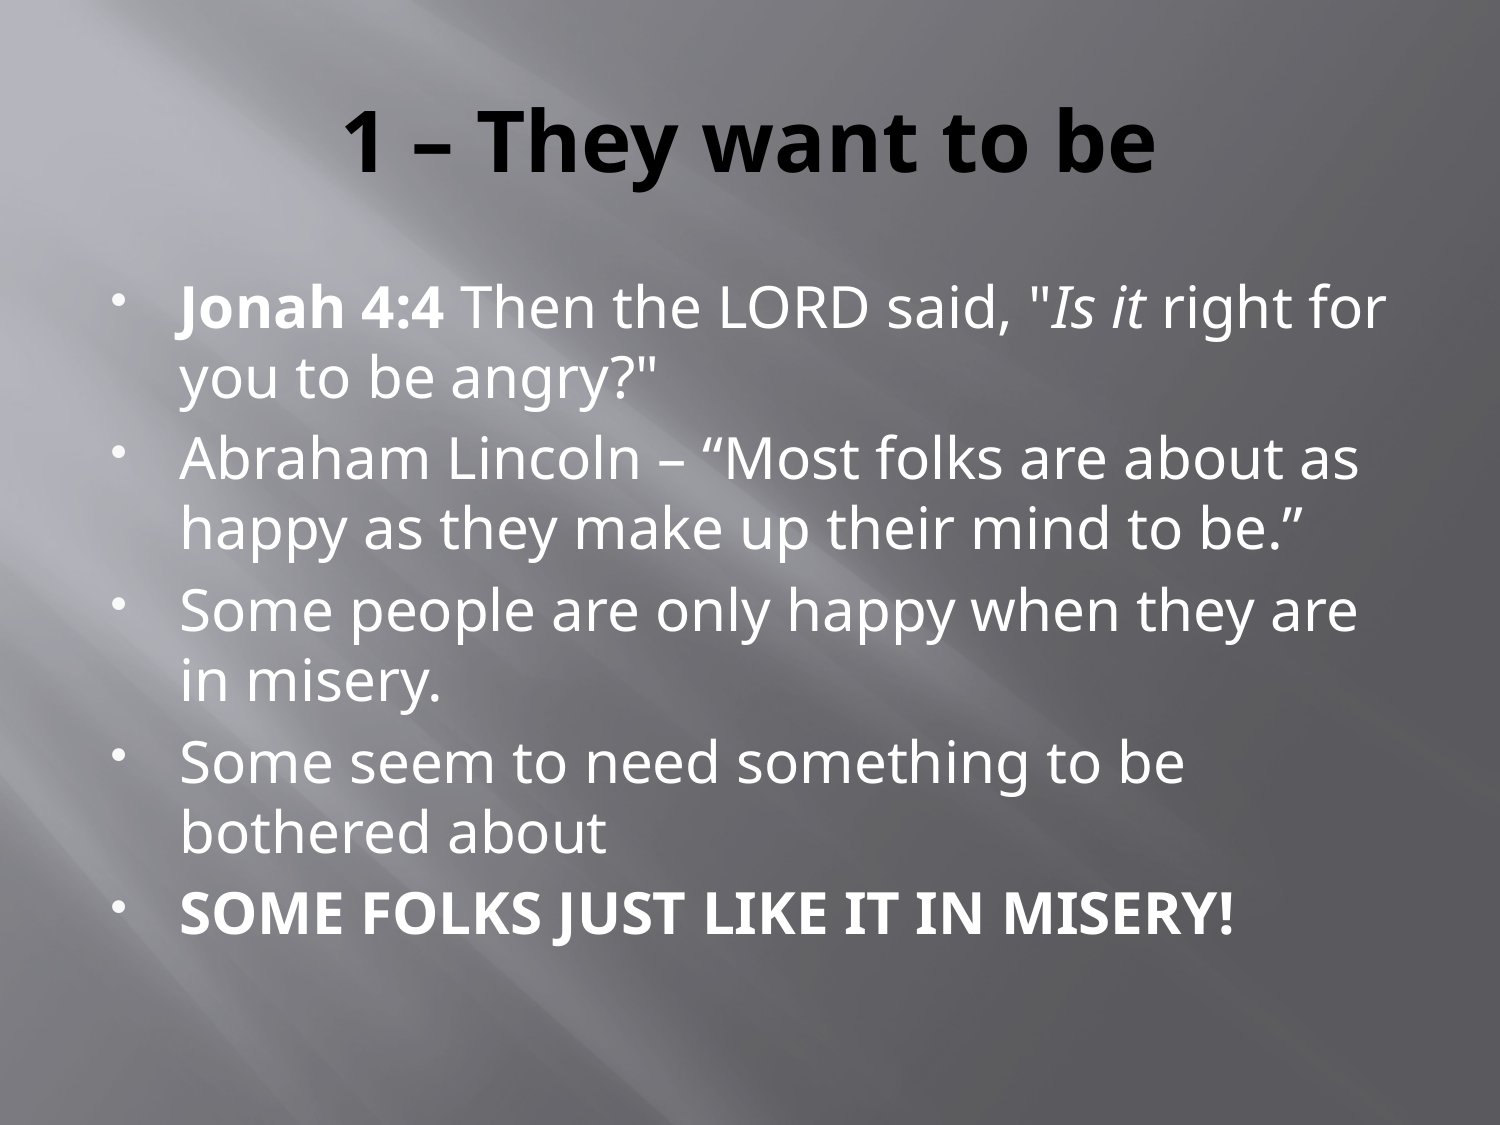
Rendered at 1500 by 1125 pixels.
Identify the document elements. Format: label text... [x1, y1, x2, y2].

list Jonah 4:4 Then the Lord said, "Is it right for you to be angry?" Abraham Lincoln – “Most folks are about as happy as they make up their mind to be.” Some people are only happy when they are in misery. Some seem to need something to be bothered about SOME FOLKS JUST LIKE IT IN MISERY! [75, 262, 1425, 1035]
title 1 – They want to be [75, 45, 1425, 233]
